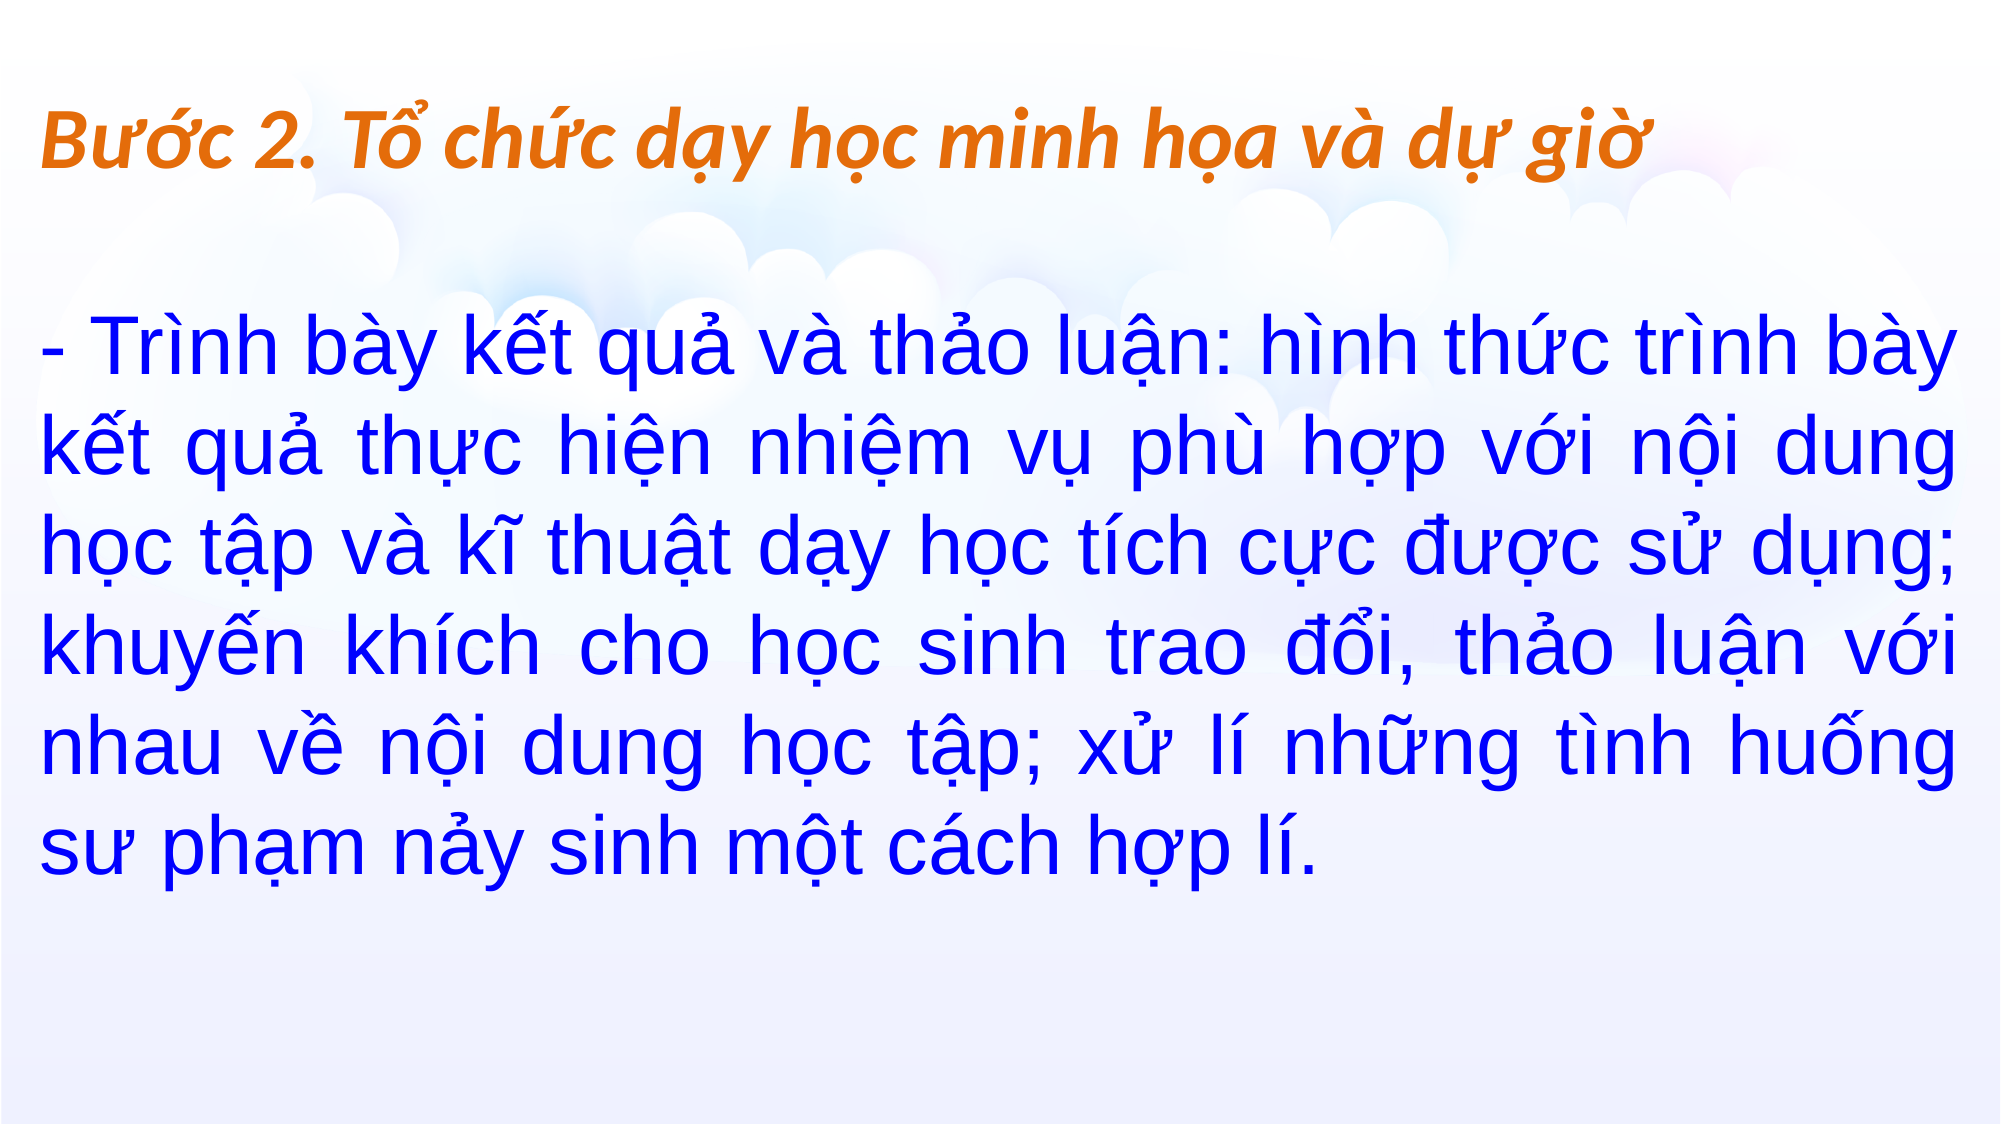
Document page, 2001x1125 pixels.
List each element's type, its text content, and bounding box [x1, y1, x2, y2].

text_box Bước 2. Tổ chức dạy học minh họa và dự giờ - Trình bày kết quả và thảo luận: hình thức trình bày kết quả thực hiện nhiệm vụ phù hợp với nội dung học tập và kĩ thuật dạy học tích cực được sử dụng; khuyến khích cho học sinh trao đổi, thảo luận với nhau về nội dung học tập; xử lí những tình huống sư phạm nảy sinh một cách hợp lí. [24, 0, 1975, 899]
picture [1, 0, 2001, 1124]
